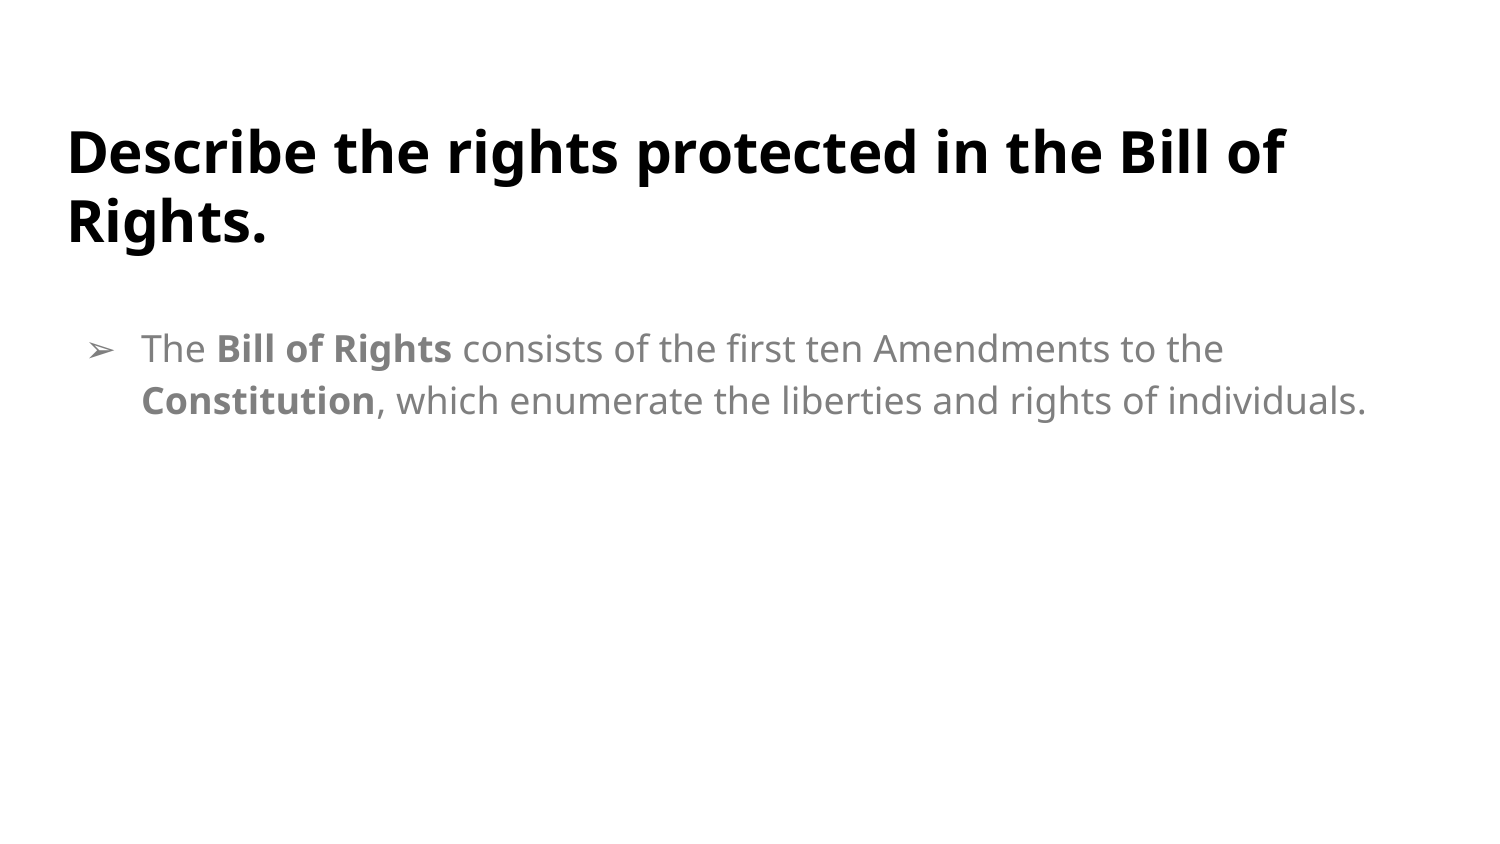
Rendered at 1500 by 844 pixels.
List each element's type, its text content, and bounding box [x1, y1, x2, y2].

title Describe the rights protected in the Bill of Rights. [51, 99, 1449, 303]
list The Bill of Rights consists of the first ten Amendments to the Constitution, which enumerate the liberties and rights of individuals. [51, 303, 1449, 683]
